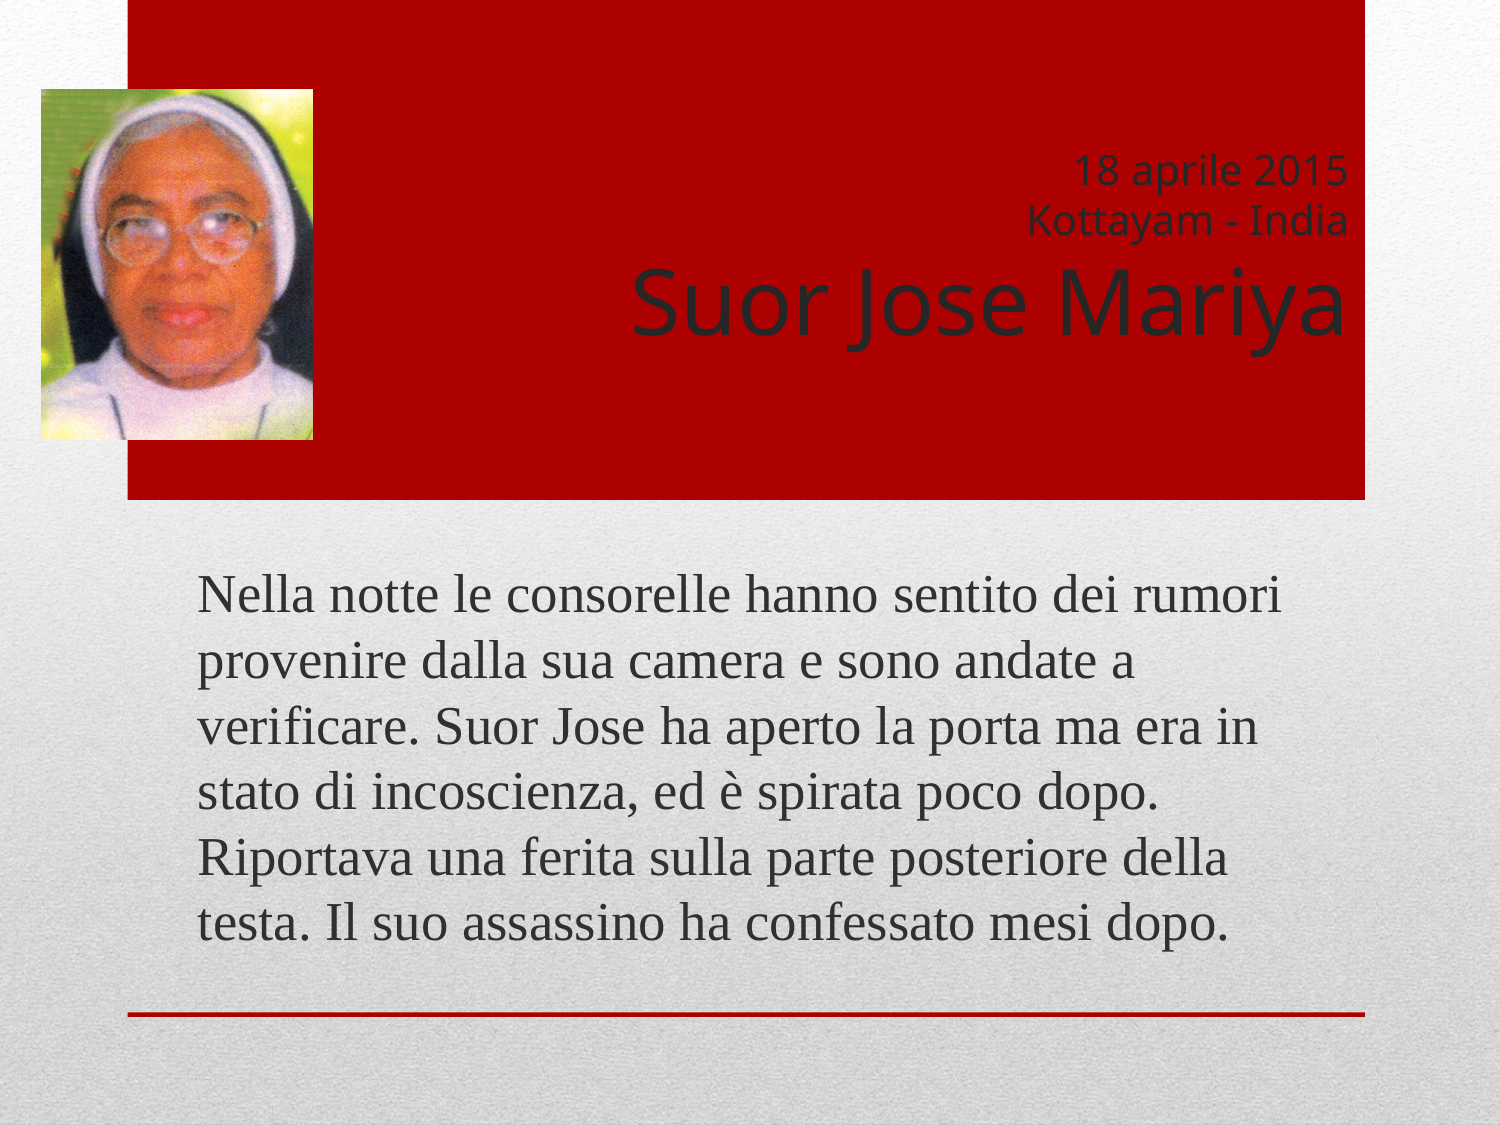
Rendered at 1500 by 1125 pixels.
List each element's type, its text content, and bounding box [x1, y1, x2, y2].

subtitle Nella notte le consorelle hanno sentito dei rumori provenire dalla sua camera e sono andate a verificare. Suor Jose ha aperto la porta ma era in stato di incoscienza, ed è spirata poco dopo. Riportava una ferita sulla parte posteriore della testa. Il suo assassino ha confessato mesi dopo. [183, 550, 1308, 965]
picture [40, 89, 314, 441]
title Suor Jose Mariya [501, 229, 1365, 362]
text_box 18 aprile 2015 Kottayam - India [797, 136, 1365, 251]
